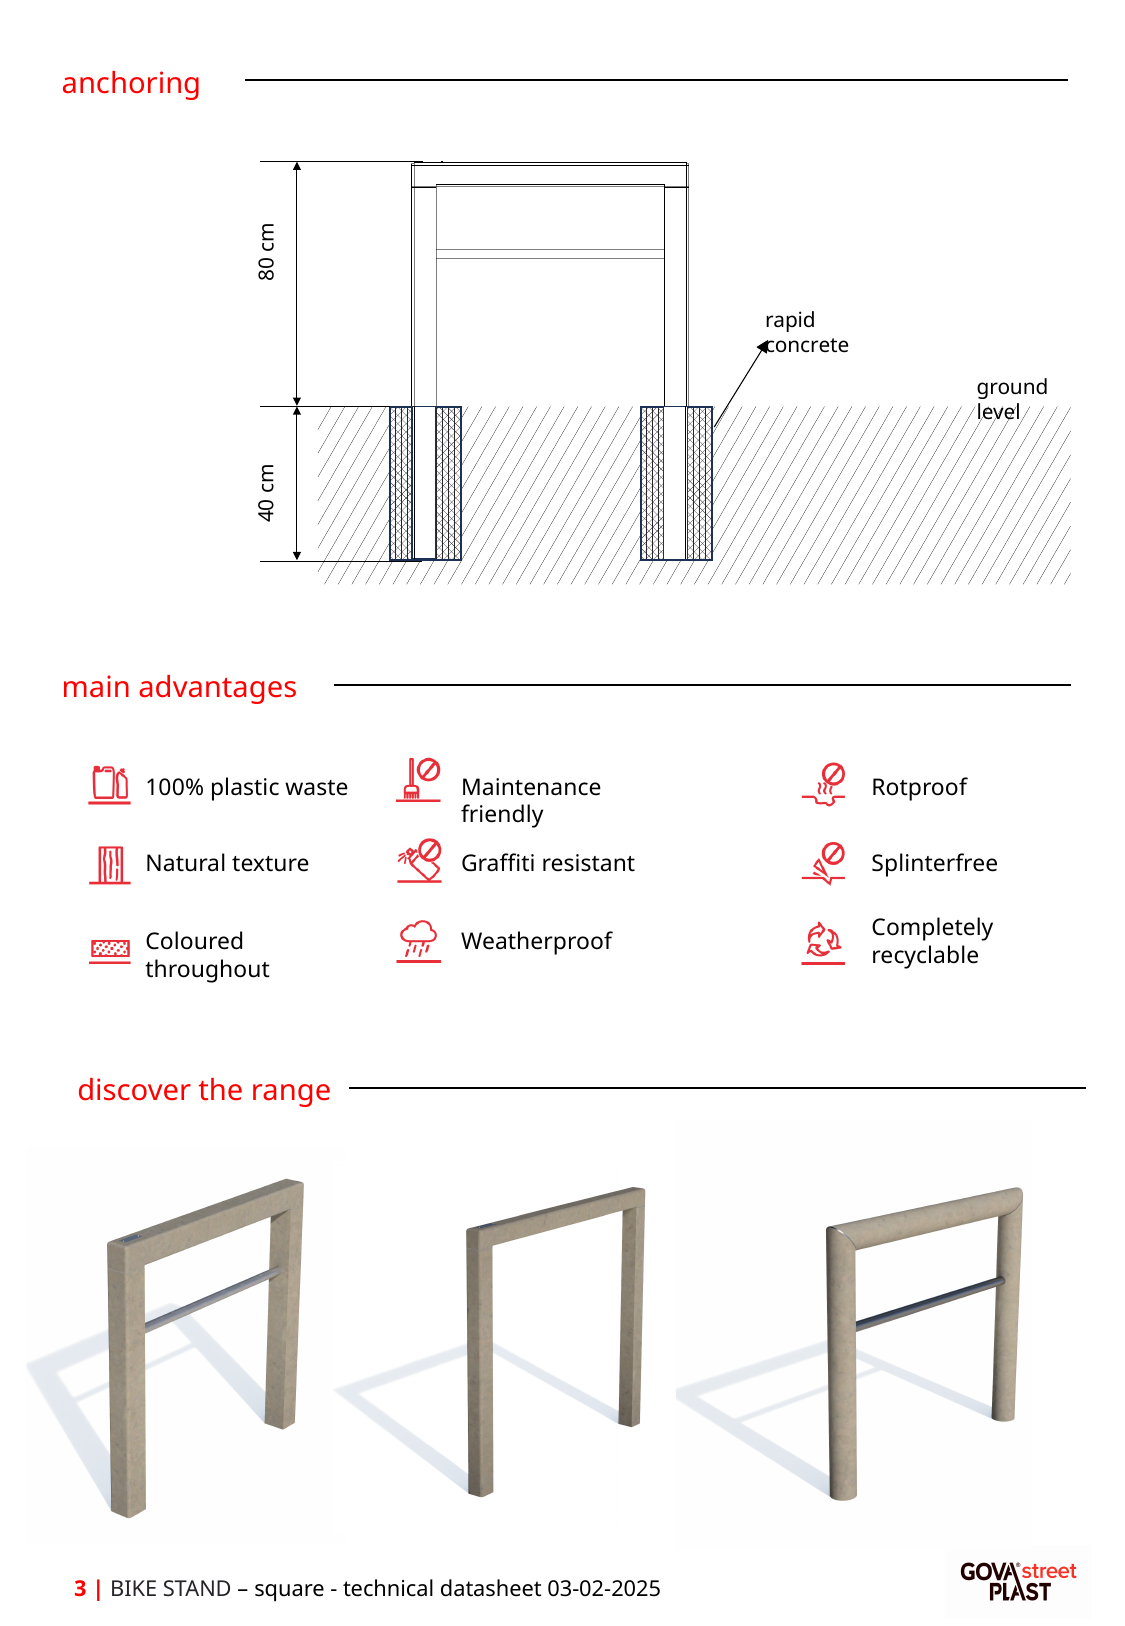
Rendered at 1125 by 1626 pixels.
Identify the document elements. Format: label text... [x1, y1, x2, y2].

picture [293, 110, 801, 614]
text_box Rotproof [856, 765, 1056, 808]
picture [389, 747, 455, 969]
text_box Weatherproof [455, 919, 664, 962]
text_box Maintenance friendly [455, 765, 688, 835]
text_box Natural texture [131, 841, 389, 884]
text_box discover the range [62, 1063, 382, 1114]
text_box 3 | BIKE STAND – square - technical datasheet 03-02-2025 [59, 1567, 944, 1609]
text_box Coloured throughout [130, 919, 381, 989]
picture [800, 761, 849, 969]
text_box Completely recyclable [856, 905, 1092, 976]
text_box Graffiti resistant [455, 841, 800, 884]
picture [675, 1120, 1092, 1618]
text_box 80 cm [245, 132, 286, 297]
text_box main advantages [46, 660, 366, 711]
text_box Splinterfree [856, 841, 1056, 884]
text_box anchoring [46, 56, 611, 107]
text_box 100% plastic waste [131, 765, 369, 808]
text_box [801, 406, 1072, 585]
text_box ground level [961, 366, 1111, 431]
text_box 40 cm [245, 373, 285, 538]
text_box rapid concrete [801, 299, 918, 365]
picture [26, 1147, 657, 1544]
picture [88, 765, 131, 969]
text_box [714, 339, 769, 428]
